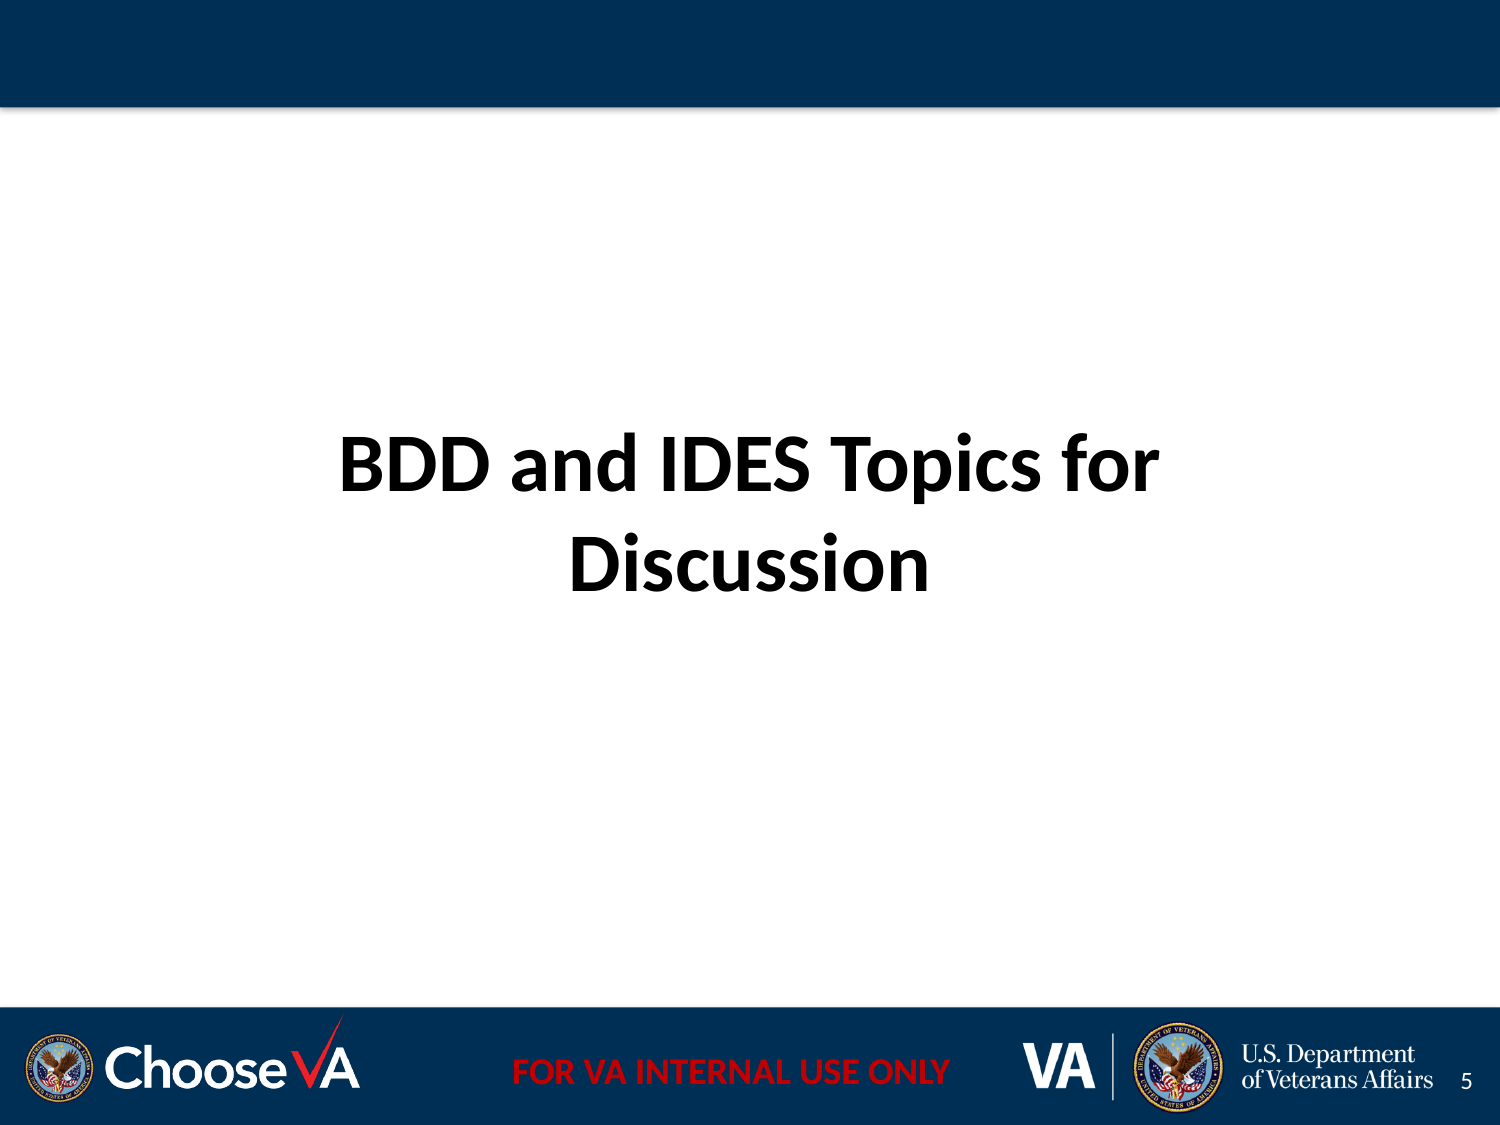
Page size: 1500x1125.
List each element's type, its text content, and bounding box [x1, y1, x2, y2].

picture [1017, 1014, 1438, 1120]
picture [24, 1012, 360, 1103]
slide_number 5 [1425, 1049, 1489, 1110]
text_box BDD and IDES Topics for Discussion [162, 401, 1338, 616]
